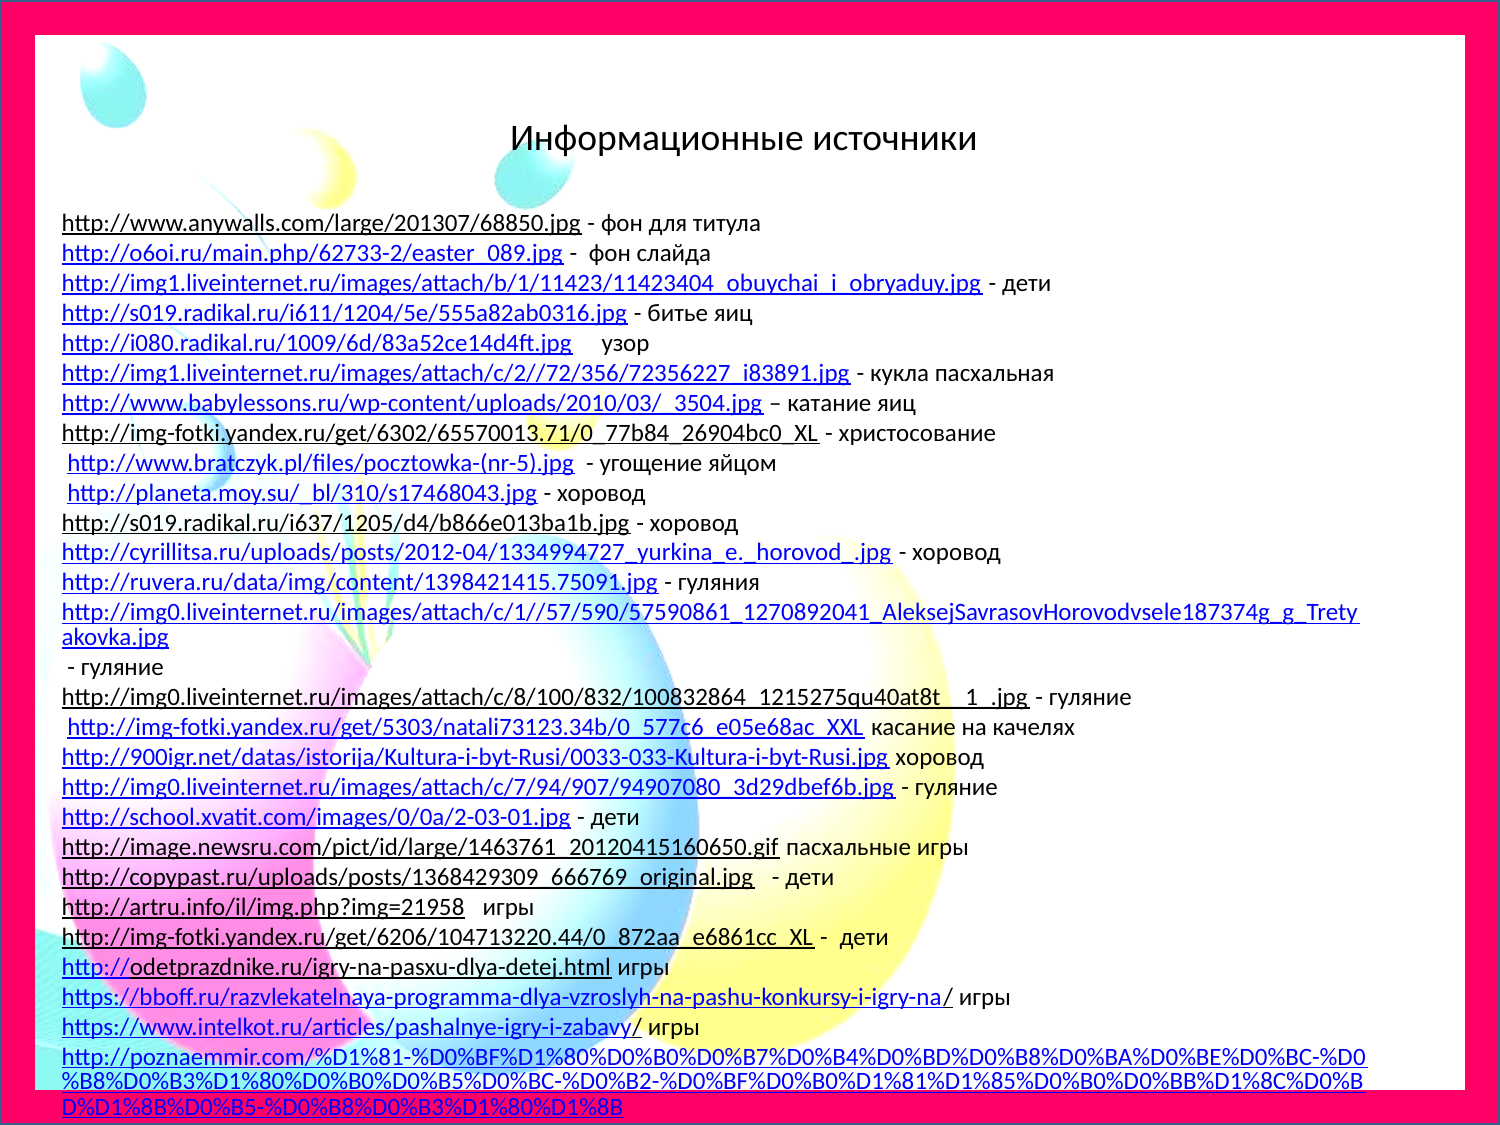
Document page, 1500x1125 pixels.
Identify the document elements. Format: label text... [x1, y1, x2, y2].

text_box http://www.anywalls.com/large/201307/68850.jpg - фон для титула http://o6oi.ru/main.php/62733-2/easter_089.jpg - фон слайда http://img1.liveinternet.ru/images/attach/b/1/11423/11423404_obuychai_i_obryaduy.jpg - дети http://s019.radikal.ru/i611/1204/5e/555a82ab0316.jpg - битье яиц http://i080.radikal.ru/1009/6d/83a52ce14d4ft.jpg узор http://img1.liveinternet.ru/images/attach/c/2//72/356/72356227_i83891.jpg - кукла пасхальная http://www.babylessons.ru/wp-content/uploads/2010/03/_3504.jpg – катание яиц http://img-fotki.yandex.ru/get/6302/65570013.71/0_77b84_26904bc0_XL - христосование http://www.bratczyk.pl/files/pocztowka-(nr-5).jpg - угощение яйцом http://planeta.moy.su/_bl/310/s17468043.jpg - хоровод http://s019.radikal.ru/i637/1205/d4/b866e013ba1b.jpg - хоровод http://cyrillitsa.ru/uploads/posts/2012-04/1334994727_yurkina_e._horovod_.jpg - хоровод http://ruvera.ru/data/img/content/1398421415.75091.jpg - гуляния http://img0.liveinternet.ru/images/attach/c/1//57/590/57590861_1270892041_AleksejSavrasovHorovodvsele187374g_g_Tretyakovka.jpg - гуляние http://img0.liveinternet.ru/images/attach/c/8/100/832/100832864_1215275qu40at8t__1_.jpg - гуляние http://img-fotki.yandex.ru/get/5303/natali73123.34b/0_577c6_e05e68ac_XXL касание на качелях http://900igr.net/datas/istorija/Kultura-i-byt-Rusi/0033-033-Kultura-i-byt-Rusi.jpg хоровод http://img0.liveinternet.ru/images/attach/c/7/94/907/94907080_3d29dbef6b.jpg - гуляние http://school.xvatit.com/images/0/0a/2-03-01.jpg - дети http://image.newsru.com/pict/id/large/1463761_20120415160650.gif пасхальные игры http://copypast.ru/uploads/posts/1368429309_666769_original.jpg - дети http://artru.info/il/img.php?img=21958 игры http://img-fotki.yandex.ru/get/6206/104713220.44/0_872aa_e6861cc_XL - дети http://odetprazdnike.ru/igry-na-pasxu-dlya-detej.html игры https://bboff.ru/razvlekatelnaya-programma-dlya-vzroslyh-na-pashu-konkursy-i-igry-na/ игры https://www.intelkot.ru/articles/pashalnye-igry-i-zabavy/ игры http://poznaemmir.com/%D1%81-%D0%BF%D1%80%D0%B0%D0%B7%D0%B4%D0%BD%D0%B8%D0%BA%D0%BE%D0%BC-%D0%B8%D0%B3%D1%80%D0%B0%D0%B5%D0%BC-%D0%B2-%D0%BF%D0%B0%D1%81%D1%85%D0%B0%D0%BB%D1%8C%D0%BD%D1%8B%D0%B5-%D0%B8%D0%B3%D1%80%D1%8B/ игры [46, 199, 1383, 1083]
text_box Информационные источники [495, 105, 993, 166]
